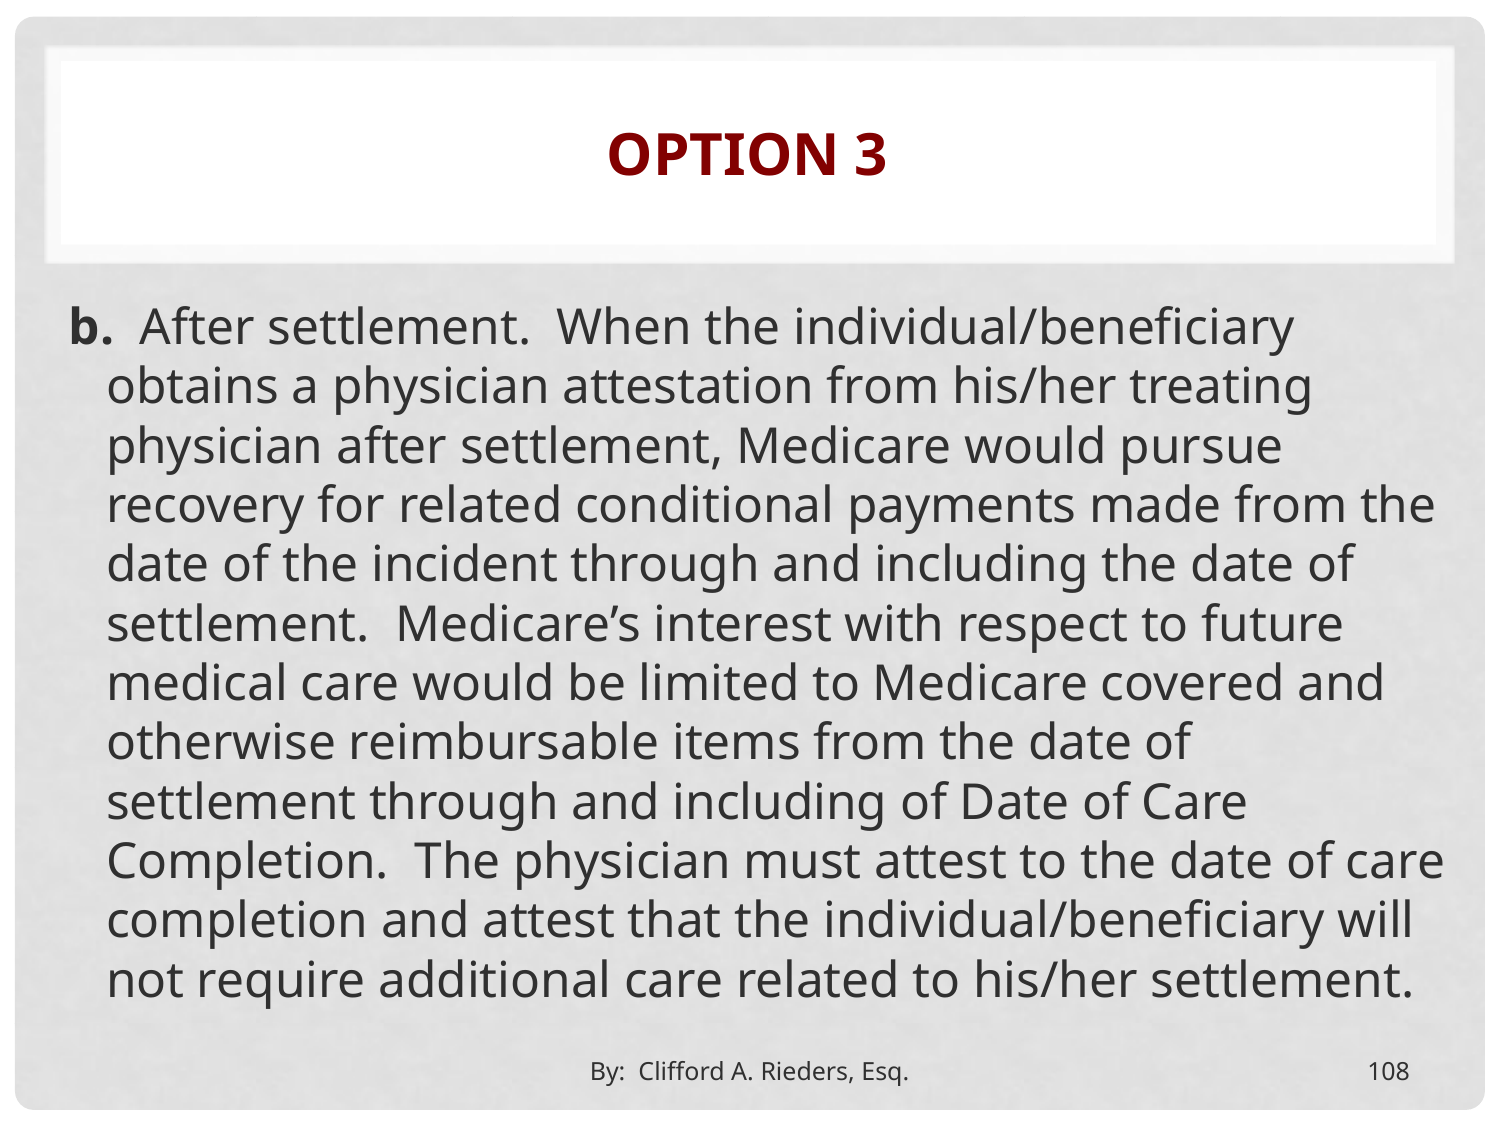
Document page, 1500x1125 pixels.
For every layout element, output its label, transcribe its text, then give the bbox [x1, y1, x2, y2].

title Option 3 [69, 66, 1425, 238]
footer By: Clifford A. Rieders, Esq. [512, 1042, 988, 1103]
slide_number 108 [1074, 1042, 1425, 1103]
list b. After settlement. When the individual/beneficiary obtains a physician attestation from his/her treating physician after settlement, Medicare would pursue recovery for related conditional payments made from the date of the incident through and including the date of settlement. Medicare’s interest with respect to future medical care would be limited to Medicare covered and otherwise reimbursable items from the date of settlement through and including of Date of Care Completion. The physician must attest to the date of care completion and attest that the individual/beneficiary will not require additional care related to his/her settlement. [35, 287, 1467, 1073]
